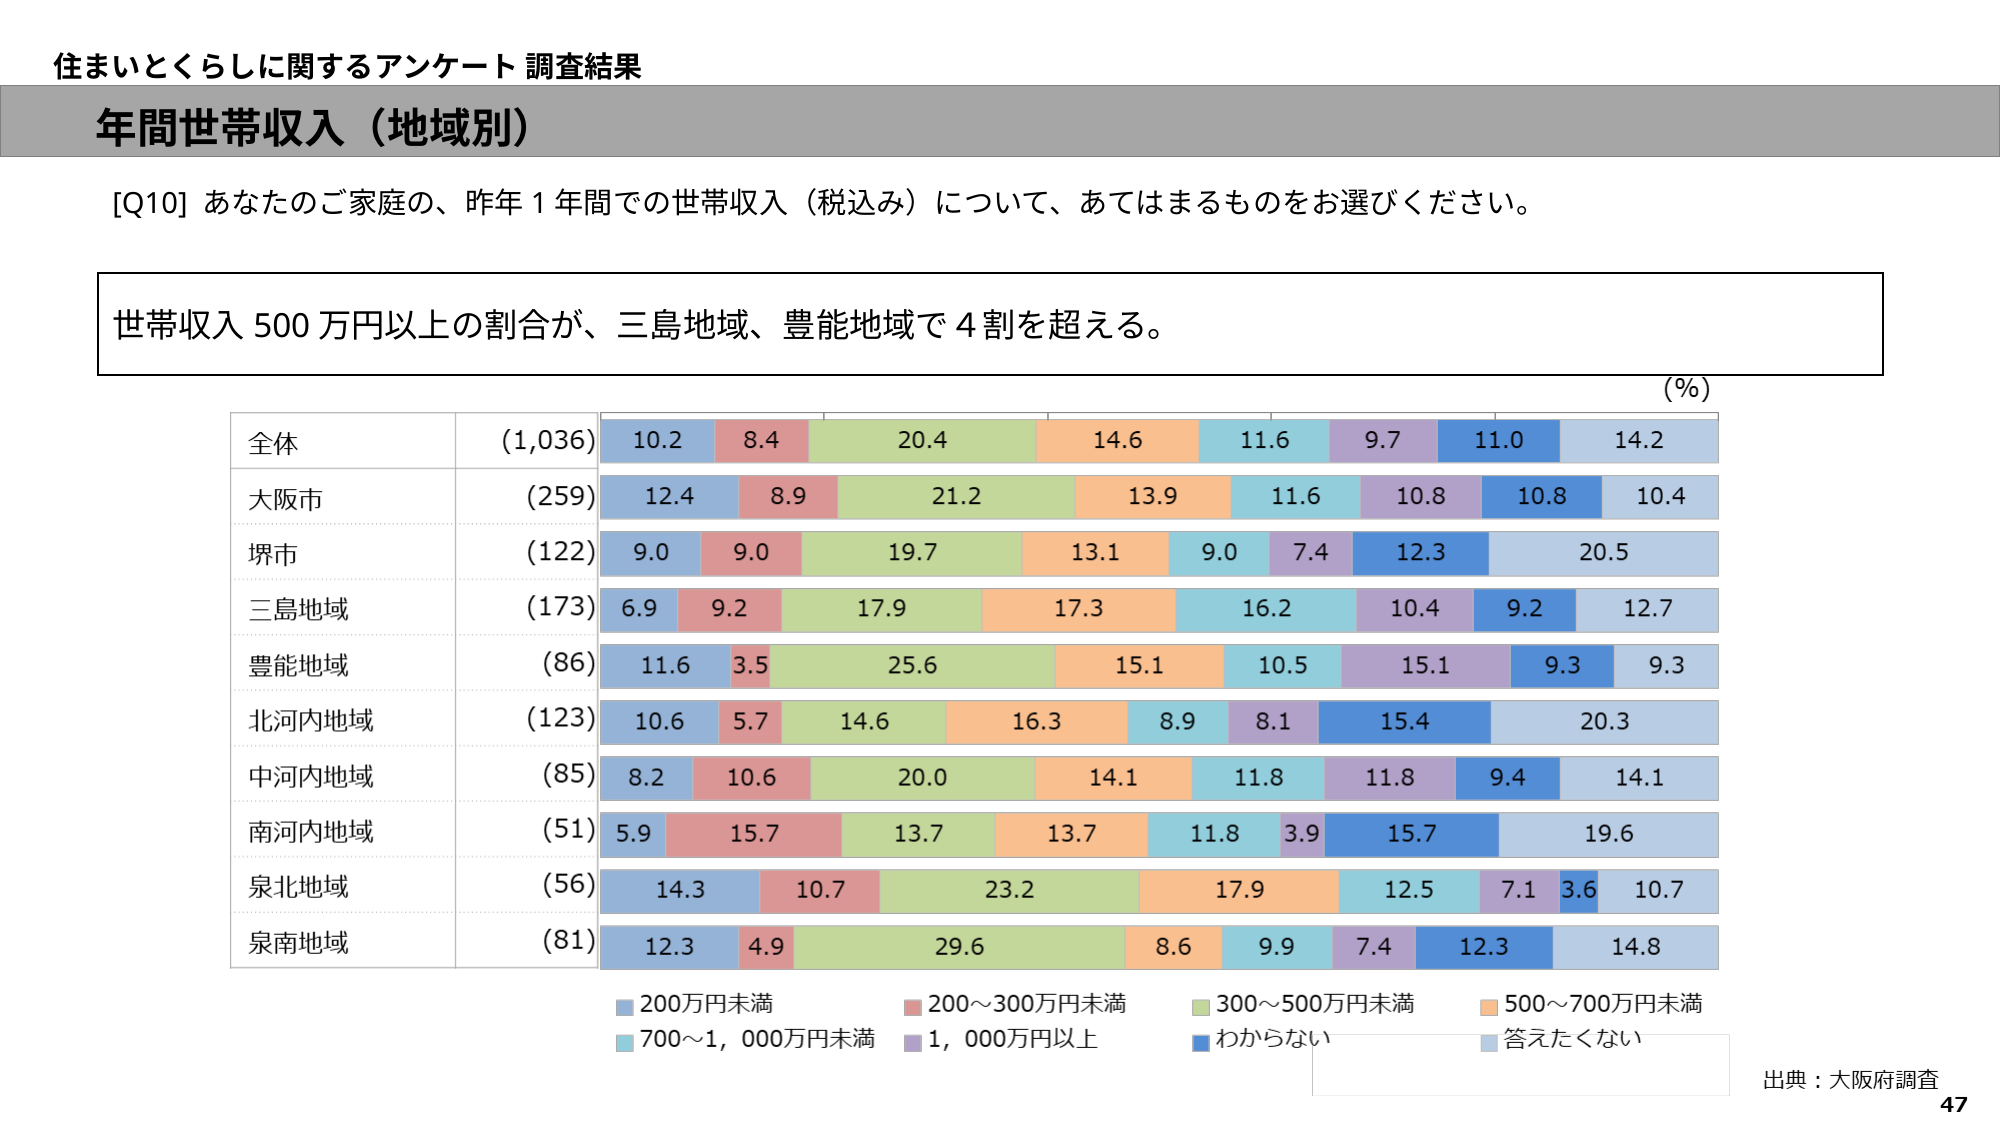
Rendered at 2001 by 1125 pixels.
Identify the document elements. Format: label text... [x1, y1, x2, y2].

text_box 世帯収入500万円以上の割合が、三島地域、豊能地域で４割を超える。 [97, 272, 1884, 376]
text_box 住まいとくらしに関するアンケート 調査結果 [53, 47, 1138, 83]
text_box [0, 85, 2000, 157]
text_box [Q10] あなたのご家庭の、昨年1年間での世帯収入（税込み）について、あてはまるものをお選びください。 [97, 177, 1936, 227]
text_box 年間世帯収入（地域別） [52, 94, 1533, 149]
picture [170, 367, 1984, 1125]
